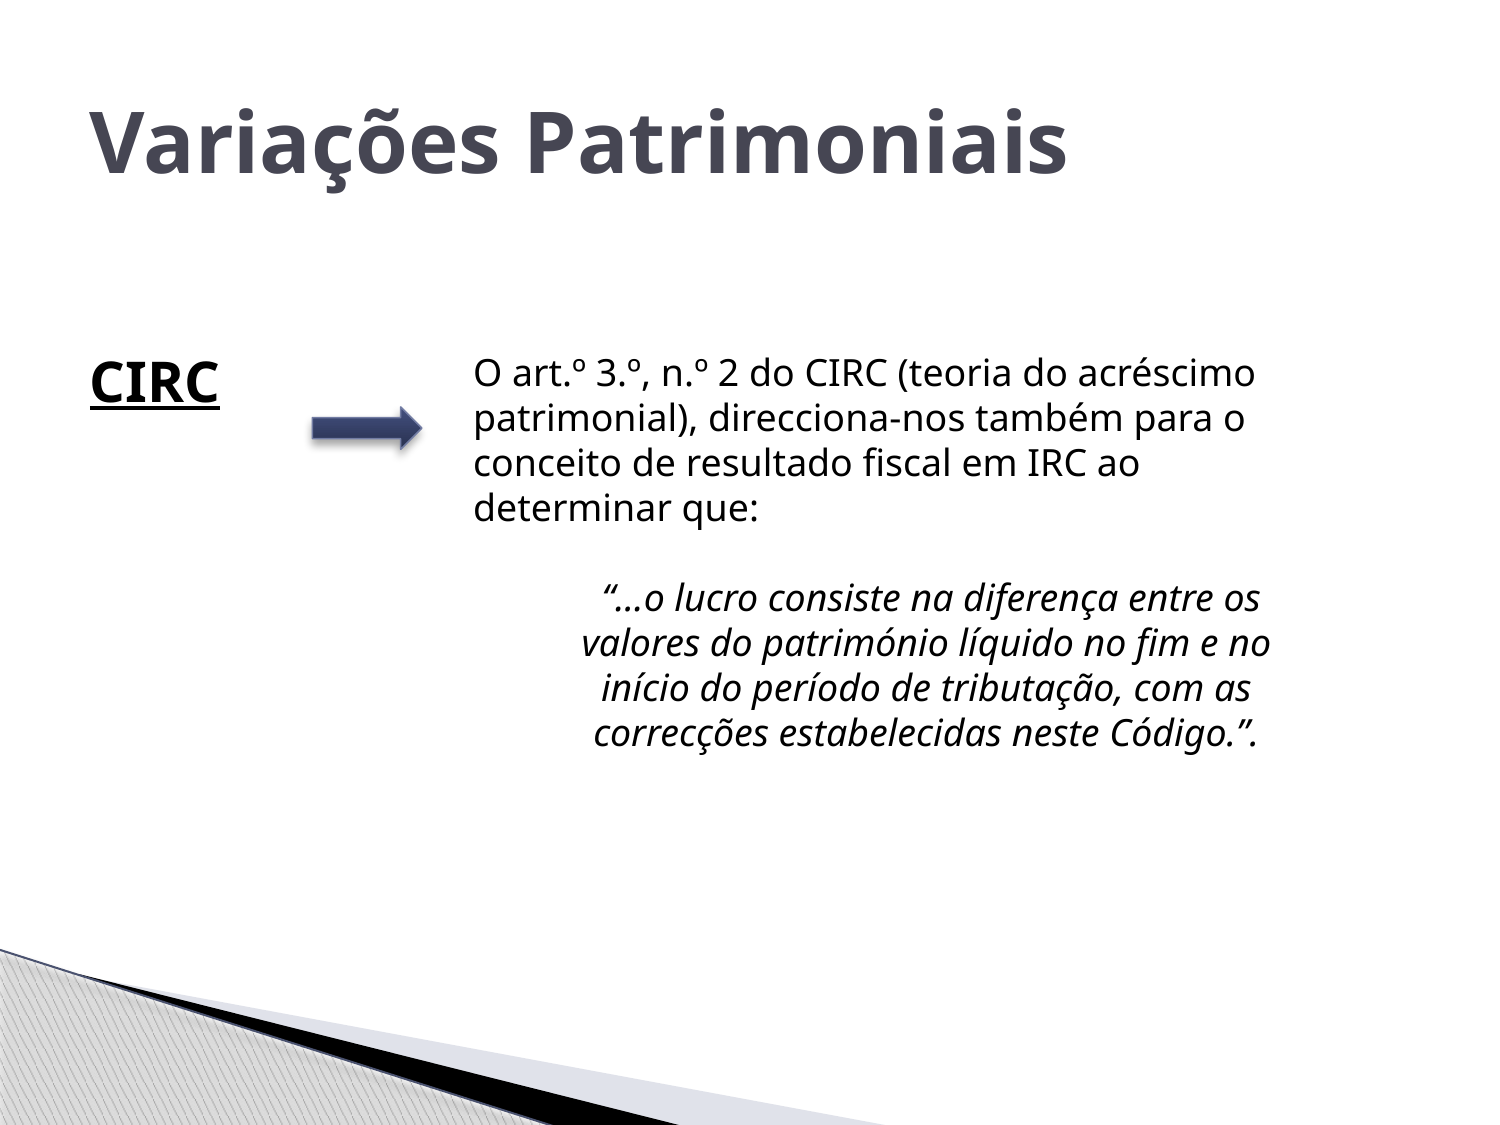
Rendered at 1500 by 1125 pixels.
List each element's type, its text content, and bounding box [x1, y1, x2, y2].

text_box O art.º 3.º, n.º 2 do CIRC (teoria do acréscimo patrimonial), direcciona-nos também para o conceito de resultado fiscal em IRC ao determinar que: “...o lucro consiste na diferença entre os valores do património líquido no fim e no início do período de tributação, com as correcções estabelecidas neste Código.”. [458, 341, 1321, 852]
list CIRC [75, 262, 1425, 1005]
title Variações Patrimoniais [75, 45, 1425, 233]
text_box [311, 406, 423, 451]
